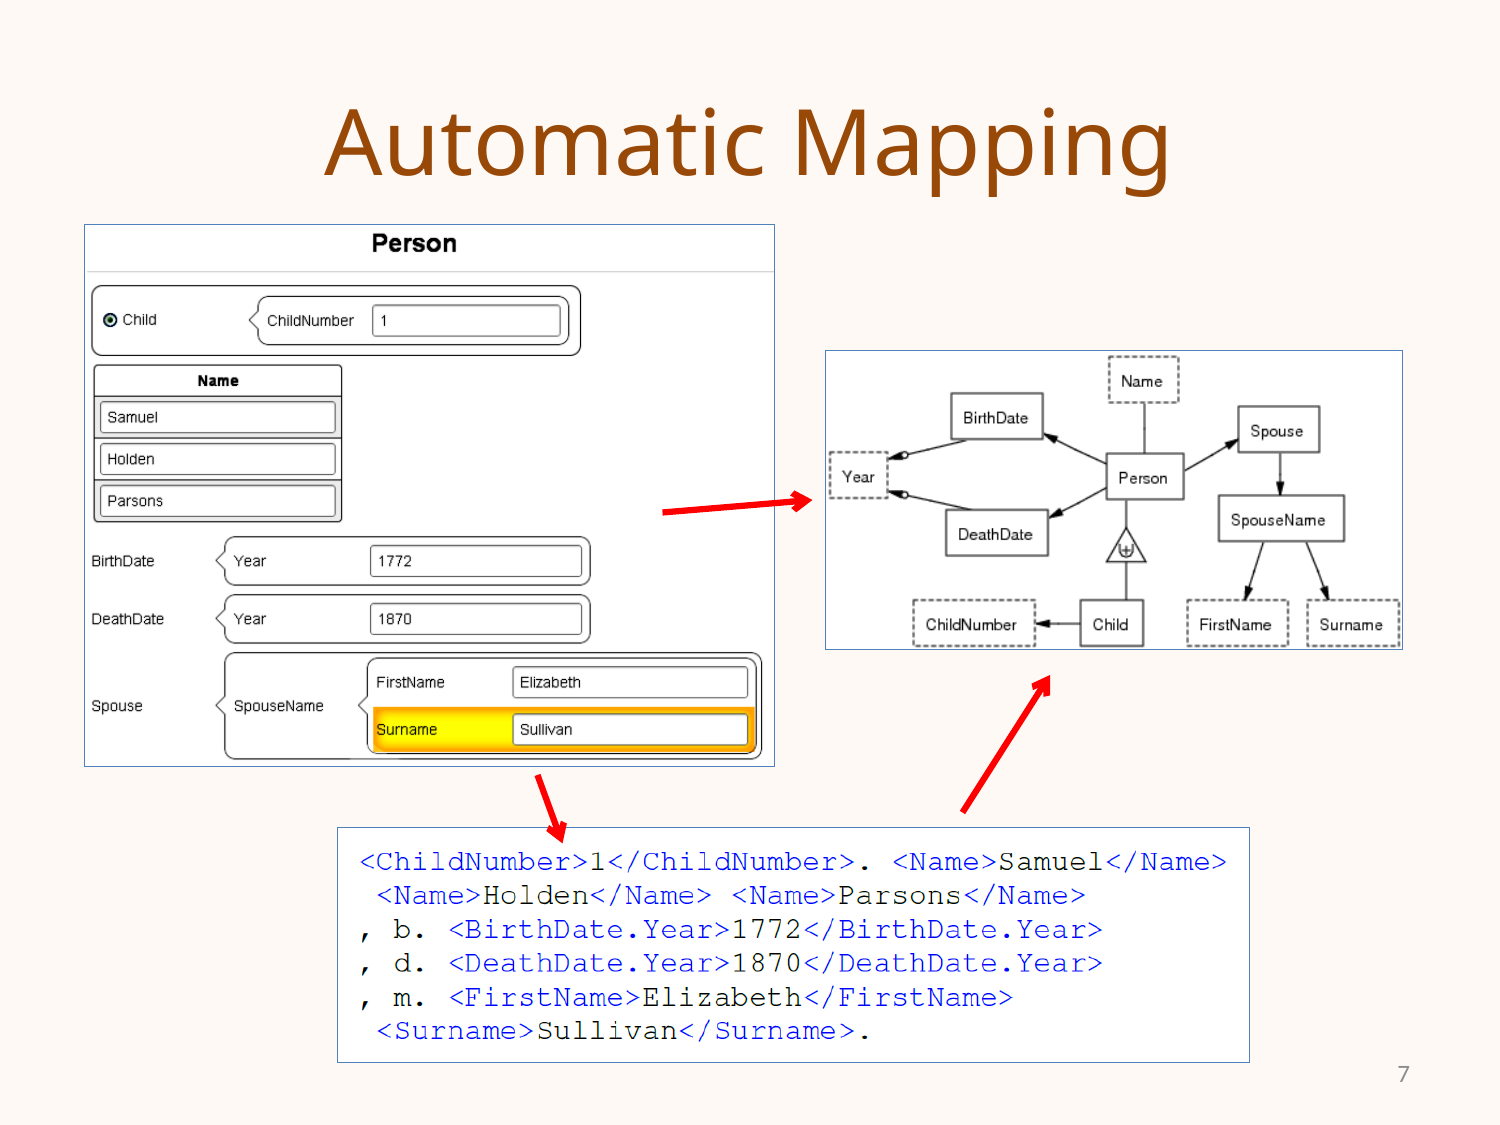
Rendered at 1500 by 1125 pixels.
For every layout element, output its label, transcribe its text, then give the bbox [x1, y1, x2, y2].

title Automatic Mapping [75, 45, 1425, 233]
picture [83, 224, 776, 768]
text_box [537, 774, 563, 844]
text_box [962, 674, 1051, 813]
picture [337, 826, 1251, 1063]
slide_number 7 [1074, 1042, 1425, 1103]
picture [824, 349, 1404, 651]
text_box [662, 499, 813, 513]
